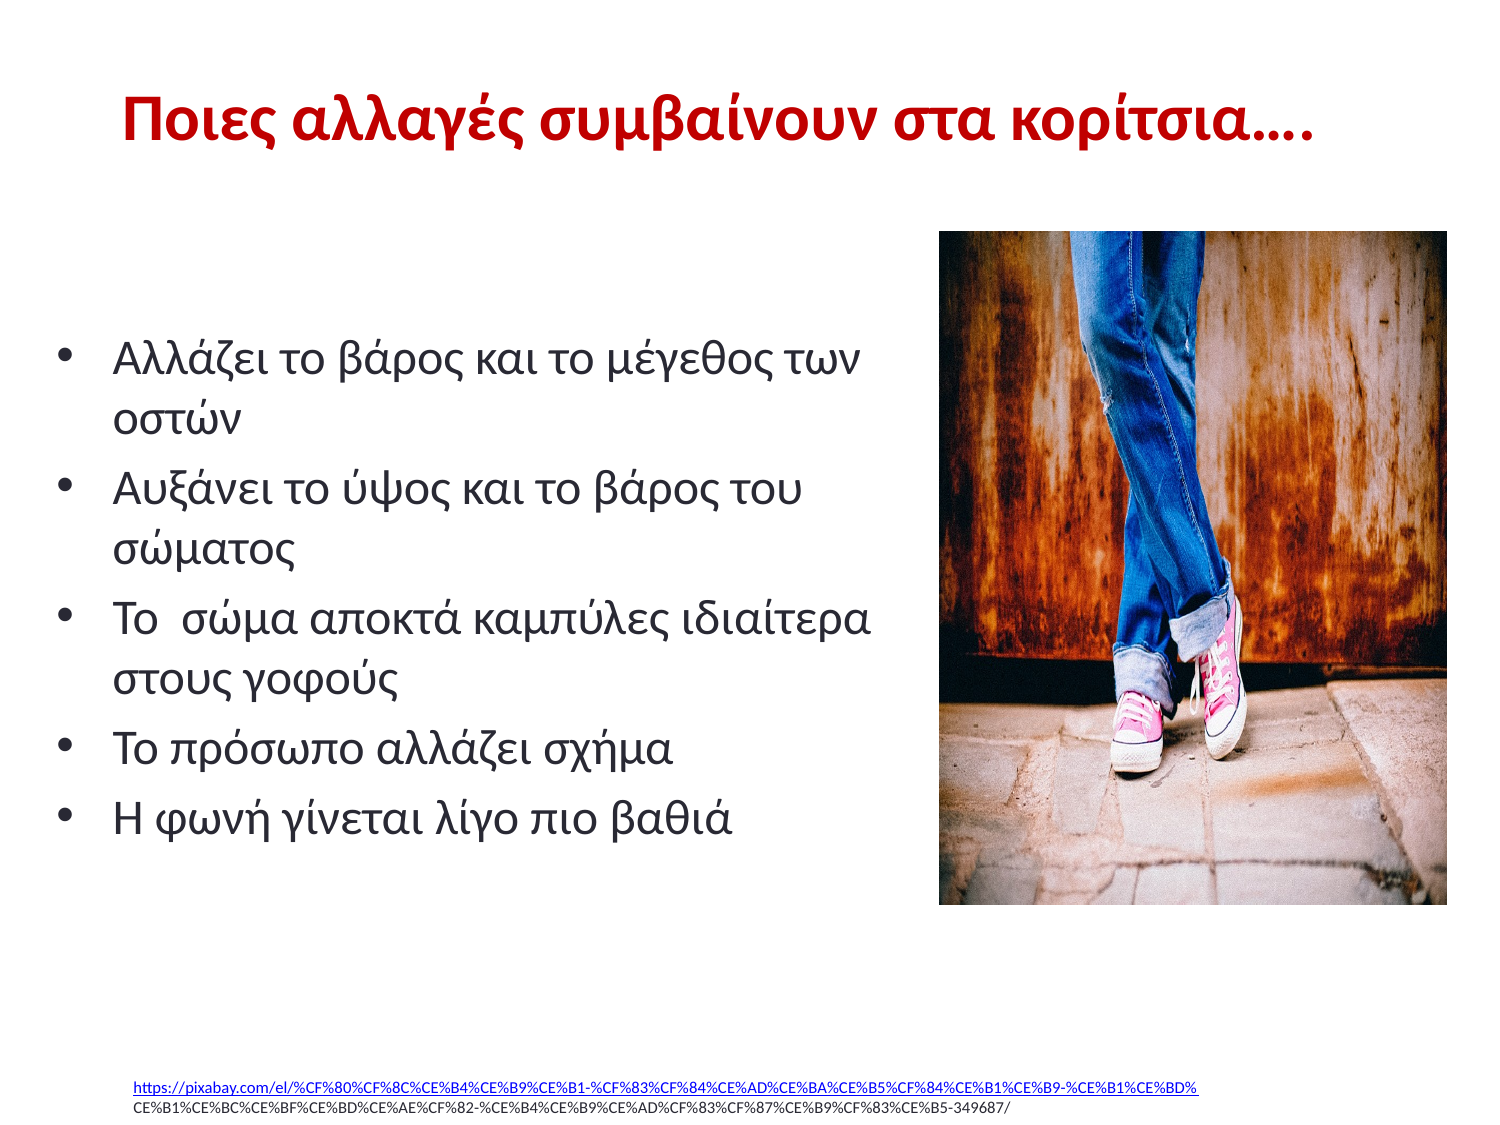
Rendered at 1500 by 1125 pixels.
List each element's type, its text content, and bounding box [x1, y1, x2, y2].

picture [938, 231, 1448, 906]
list Αλλάζει το βάρος και το μέγεθος των οστών Αυξάνει το ύψος και το βάρος του σώματος Το σώμα αποκτά καμπύλες ιδιαίτερα στους γοφούς Το πρόσωπο αλλάζει σχήμα Η φωνή γίνεται λίγο πιο βαθιά [40, 266, 904, 906]
text_box https://pixabay.com/el/%CF%80%CF%8C%CE%B4%CE%B9%CE%B1-%CF%83%CF%84%CE%AD%CE%BA%CE%B5%CF%84%CE%B1%CE%B9-%CE%B1%CE%BD% CE%B1%CE%BC%CE%BF%CE%BD%CE%AE%CF%82-%CE%B4%CE%B9%CE%AD%CF%83%CF%87%CE%B9%CF%83%CE%B5-349687/ [118, 1069, 1214, 1125]
title Ποιες αλλαγές συμβαίνουν στα κορίτσια…. [74, 30, 1365, 197]
